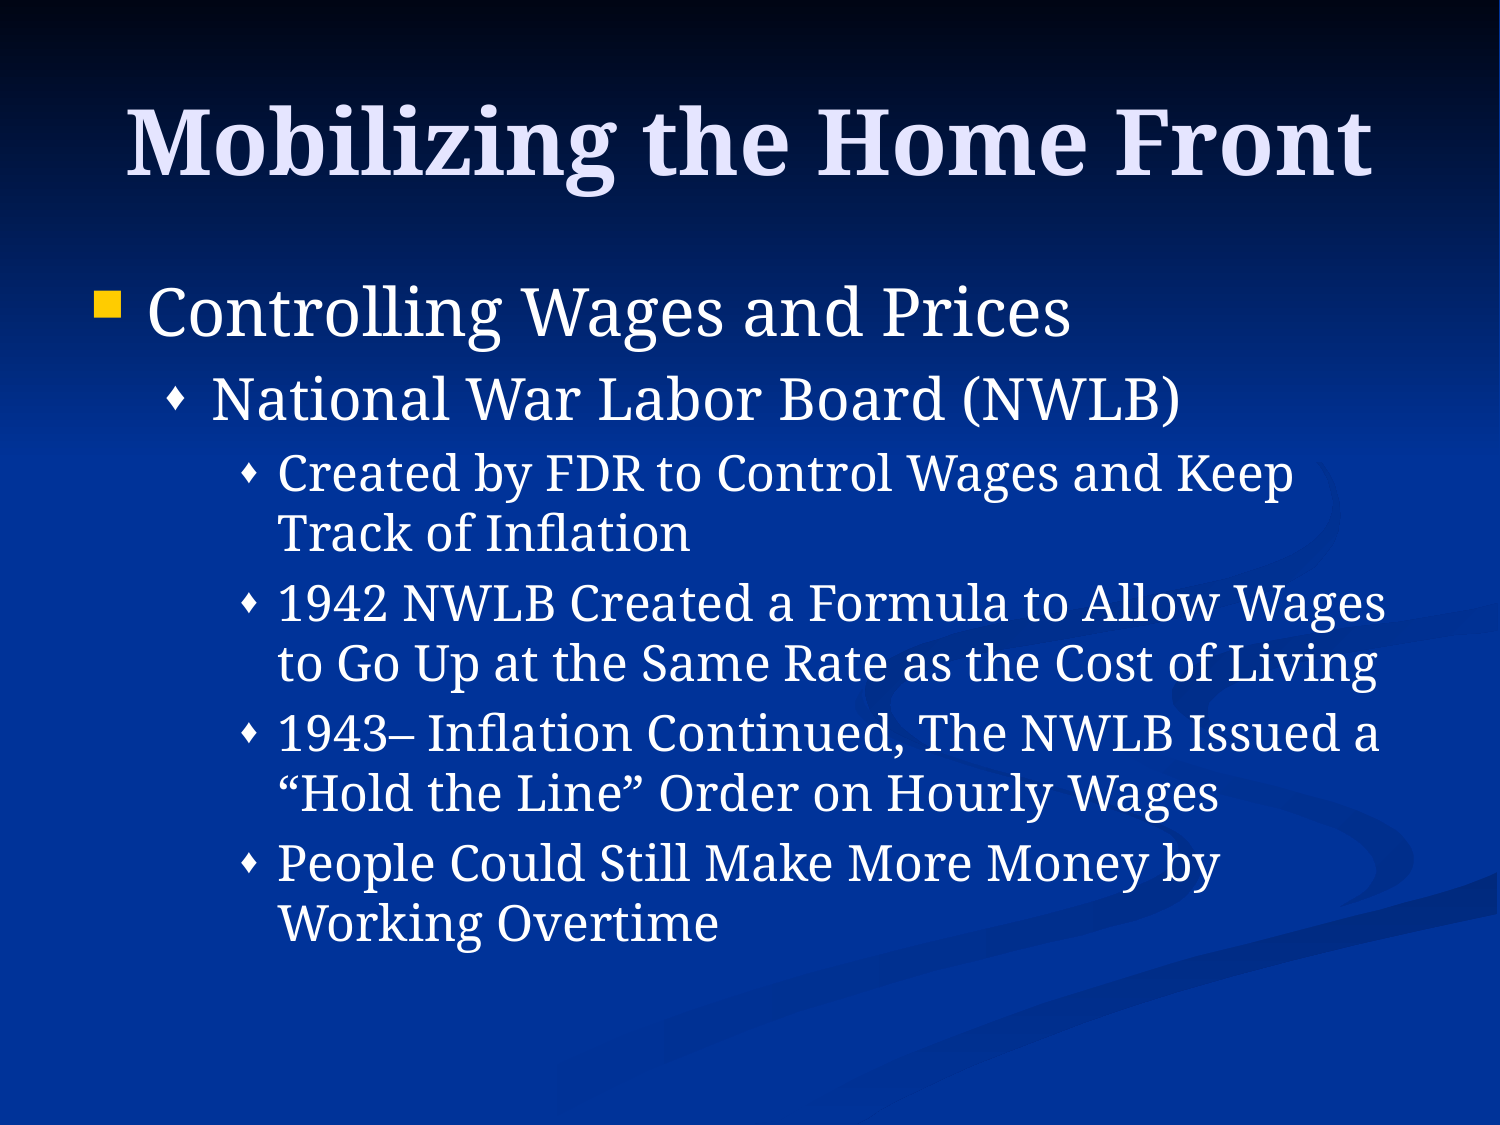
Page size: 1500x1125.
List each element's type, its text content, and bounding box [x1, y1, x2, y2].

list Controlling Wages and Prices National War Labor Board (NWLB) Created by FDR to Control Wages and Keep Track of Inflation 1942 NWLB Created a Formula to Allow Wages to Go Up at the Same Rate as the Cost of Living 1943– Inflation Continued, The NWLB Issued a “Hold the Line” Order on Hourly Wages People Could Still Make More Money by Working Overtime [74, 262, 1426, 1006]
title Mobilizing the Home Front [74, 44, 1426, 233]
